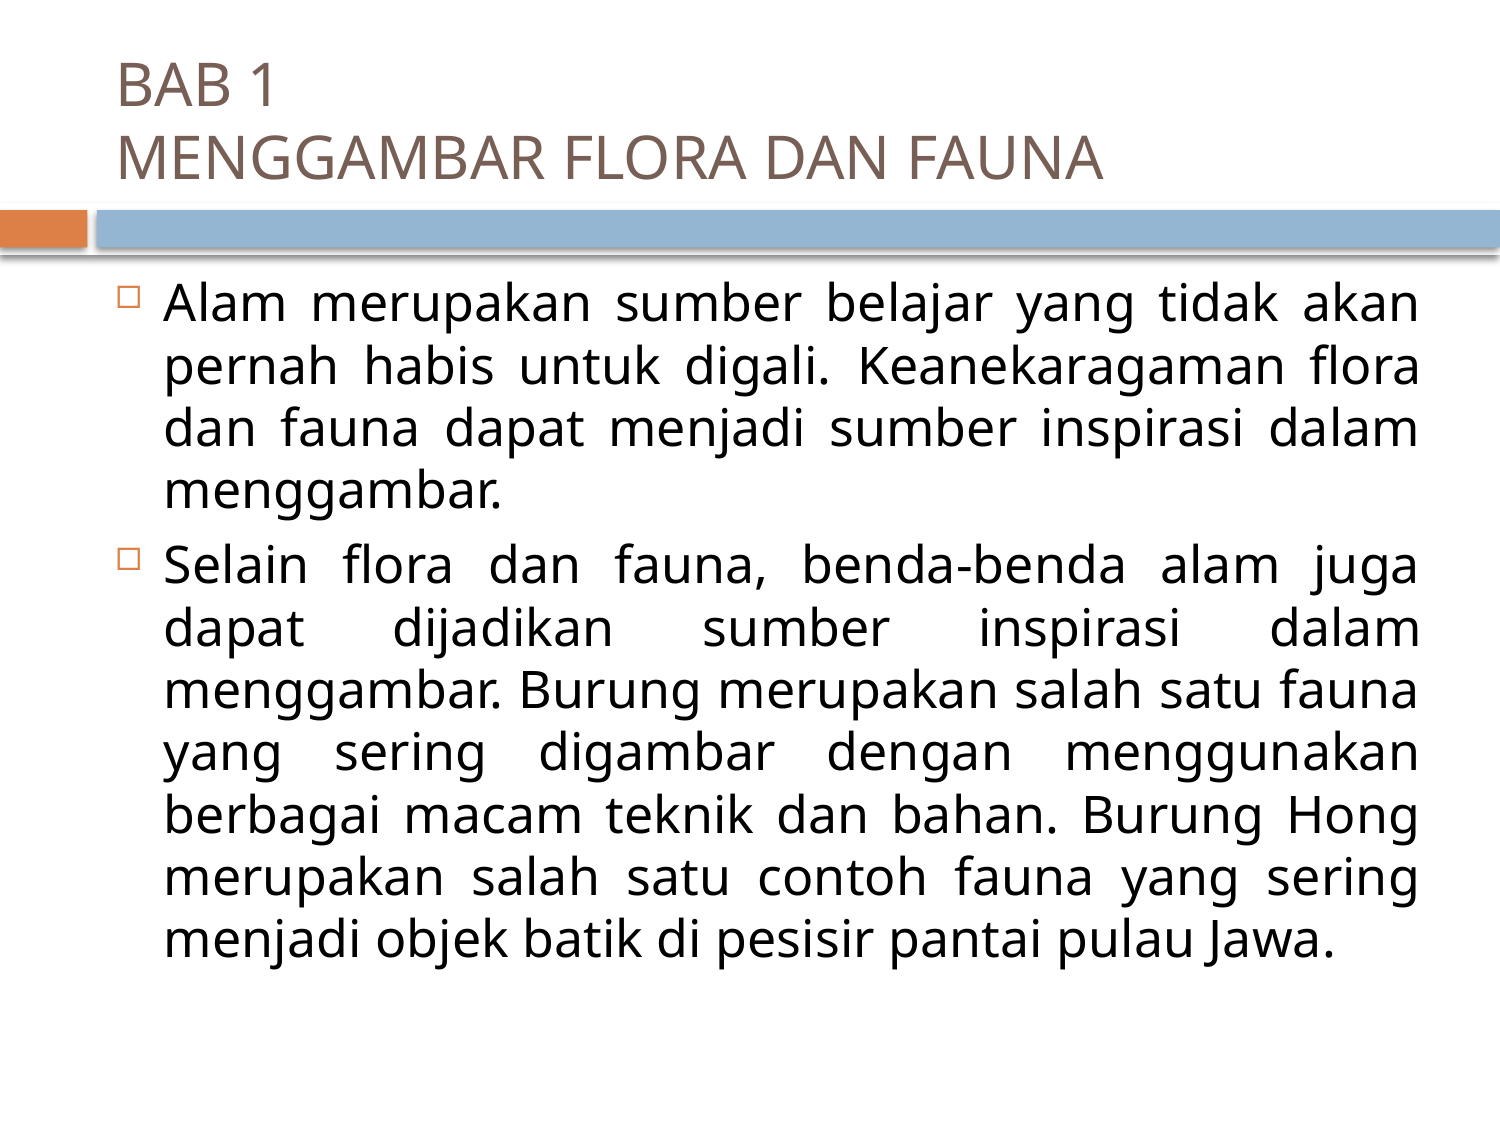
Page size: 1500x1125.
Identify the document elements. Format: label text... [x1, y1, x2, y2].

list Alam merupakan sumber belajar yang tidak akan pernah habis untuk digali. Keanekaragaman flora dan fauna dapat menjadi sumber inspirasi dalam menggambar. Selain flora dan fauna, benda-benda alam juga dapat dijadikan sumber inspirasi dalam menggambar. Burung merupakan salah satu fauna yang sering digambar dengan menggunakan berbagai macam teknik dan bahan. Burung Hong merupakan salah satu contoh fauna yang sering menjadi objek batik di pesisir pantai pulau Jawa. [100, 262, 1438, 1000]
title BAB 1 MENGGAMBAR FLORA DAN FAUNA [100, 37, 1438, 200]
